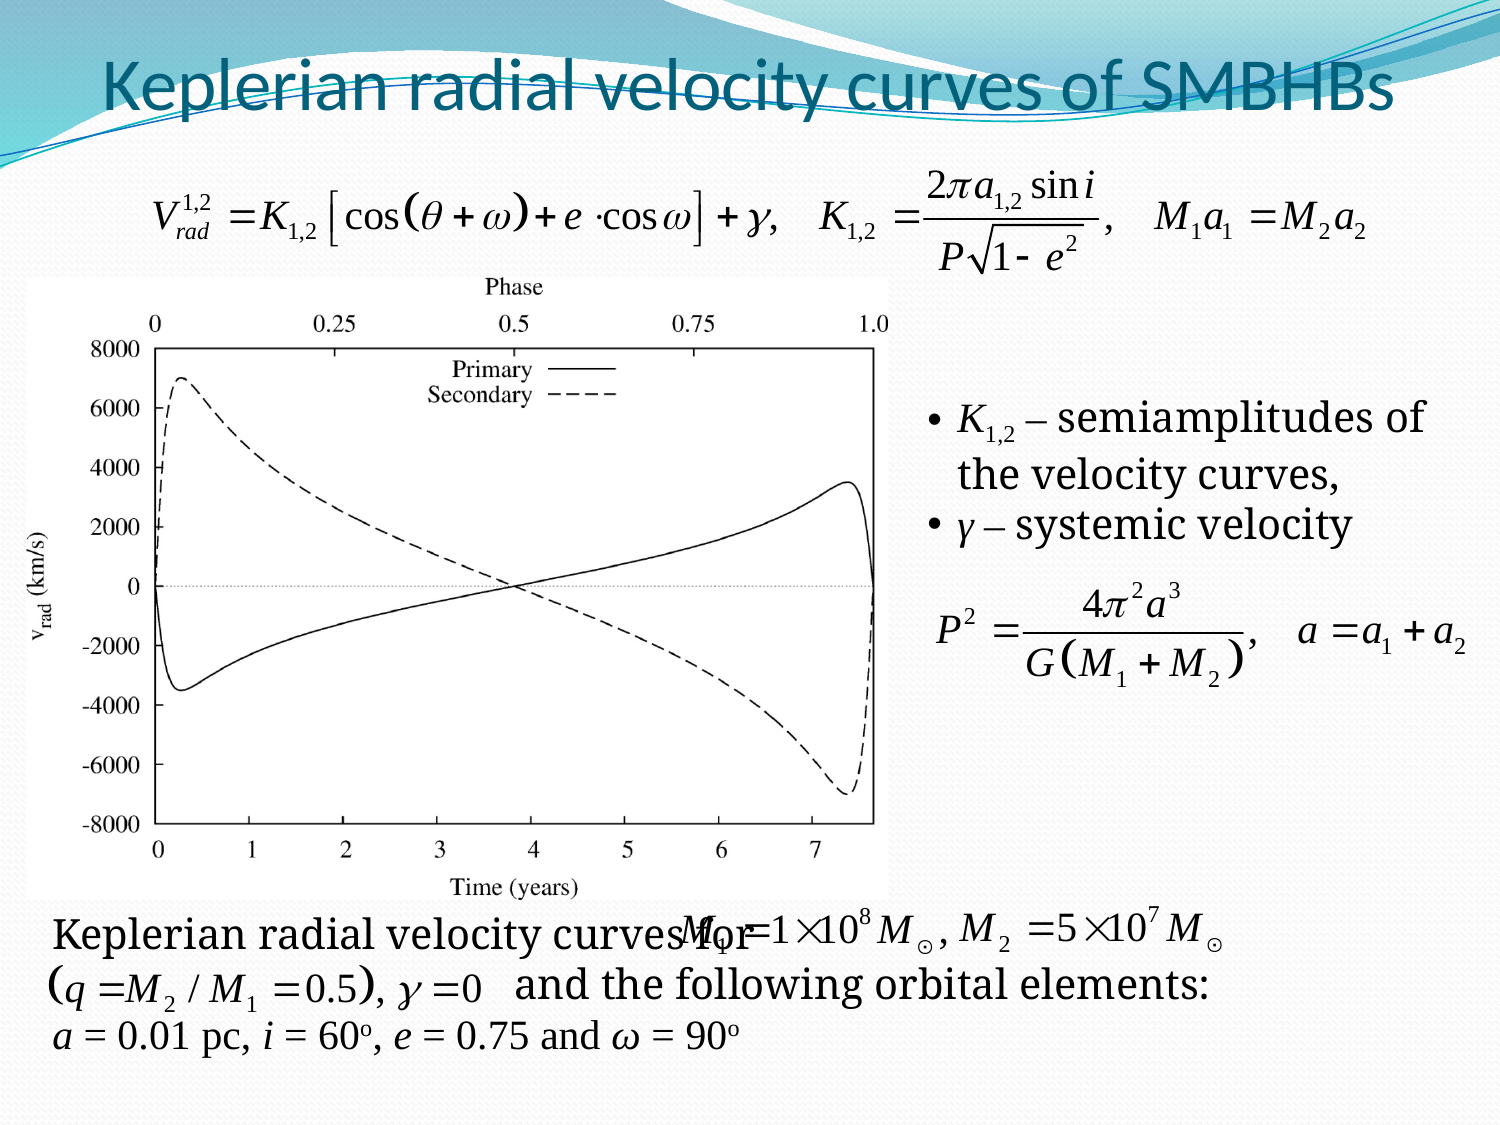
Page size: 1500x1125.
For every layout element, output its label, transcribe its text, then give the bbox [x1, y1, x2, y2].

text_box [151, 162, 1376, 280]
title Keplerian radial velocity curves of SMBHBs [75, 24, 1425, 125]
text_box K1,2 – semiamplitudes of the velocity curves, γ – systemic velocity [912, 383, 1475, 555]
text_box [674, 901, 947, 963]
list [26, 277, 888, 901]
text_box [37, 962, 486, 1021]
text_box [949, 899, 1228, 961]
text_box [930, 574, 1476, 696]
text_box Keplerian radial velocity curves for and the following orbital elements: a = 0.01 pc, i = 60o, e = 0.75 and ω = 90o [37, 900, 1250, 1065]
